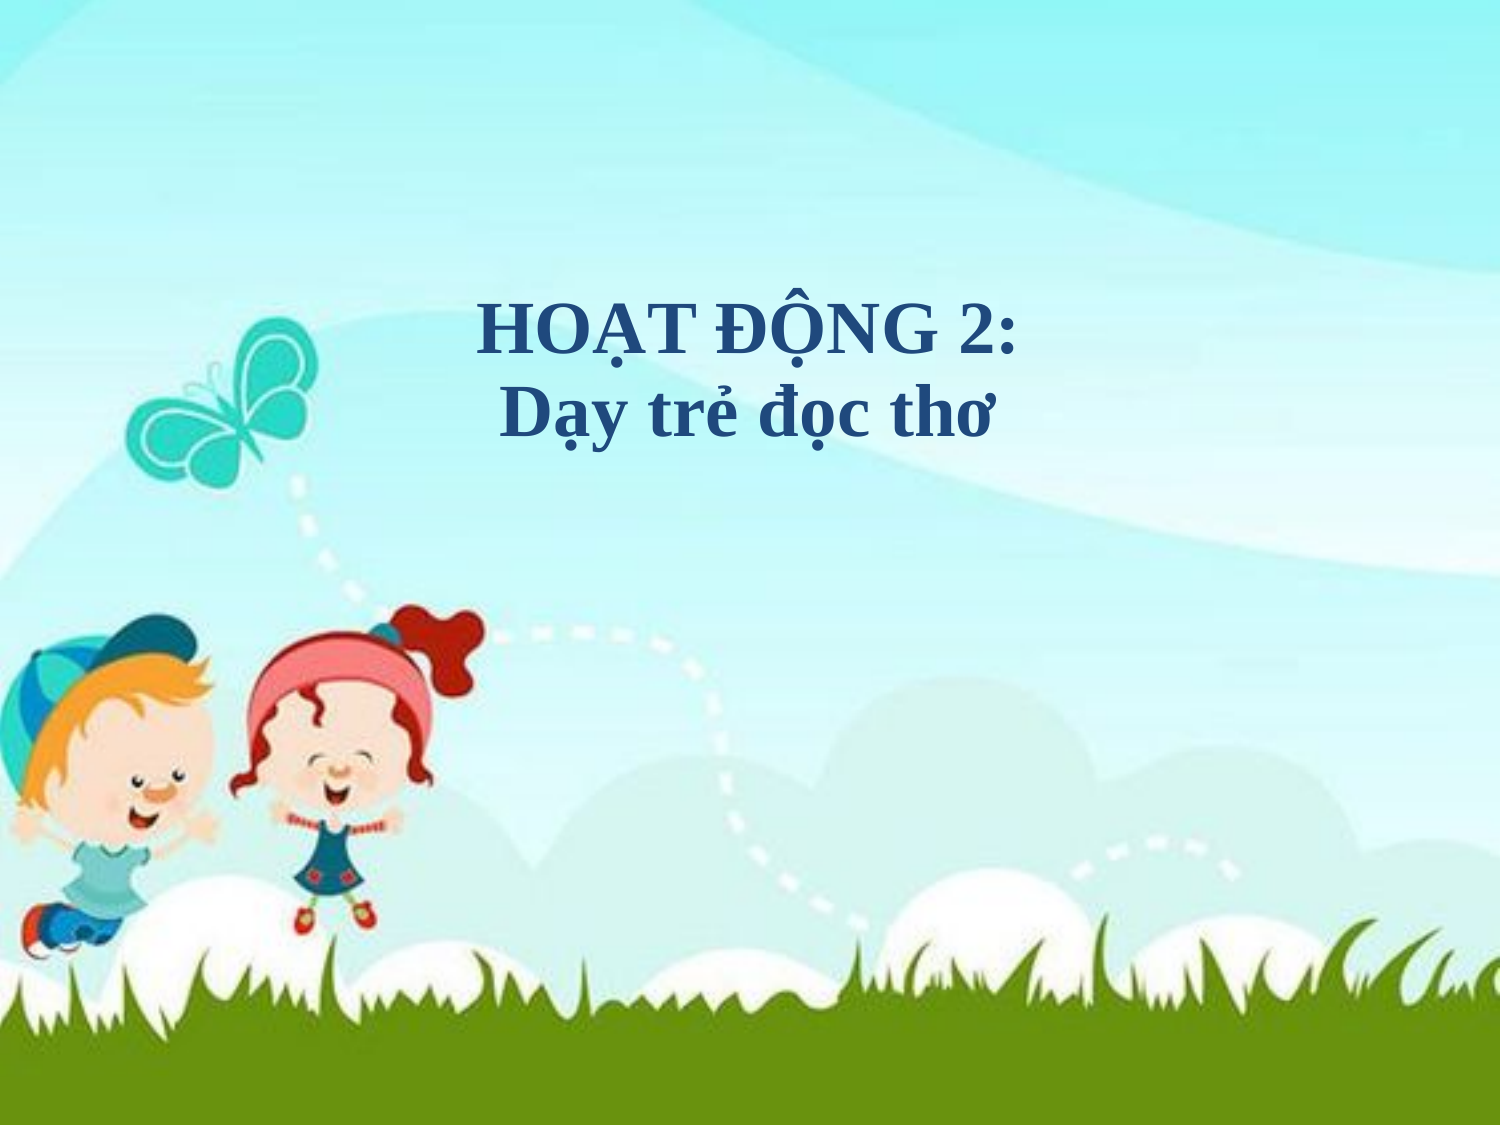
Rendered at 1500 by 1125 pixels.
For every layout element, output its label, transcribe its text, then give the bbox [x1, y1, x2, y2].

picture [0, 0, 1500, 1125]
title HOẠT ĐỘNG 2: Dạy trẻ đọc thơ [186, 197, 1312, 626]
